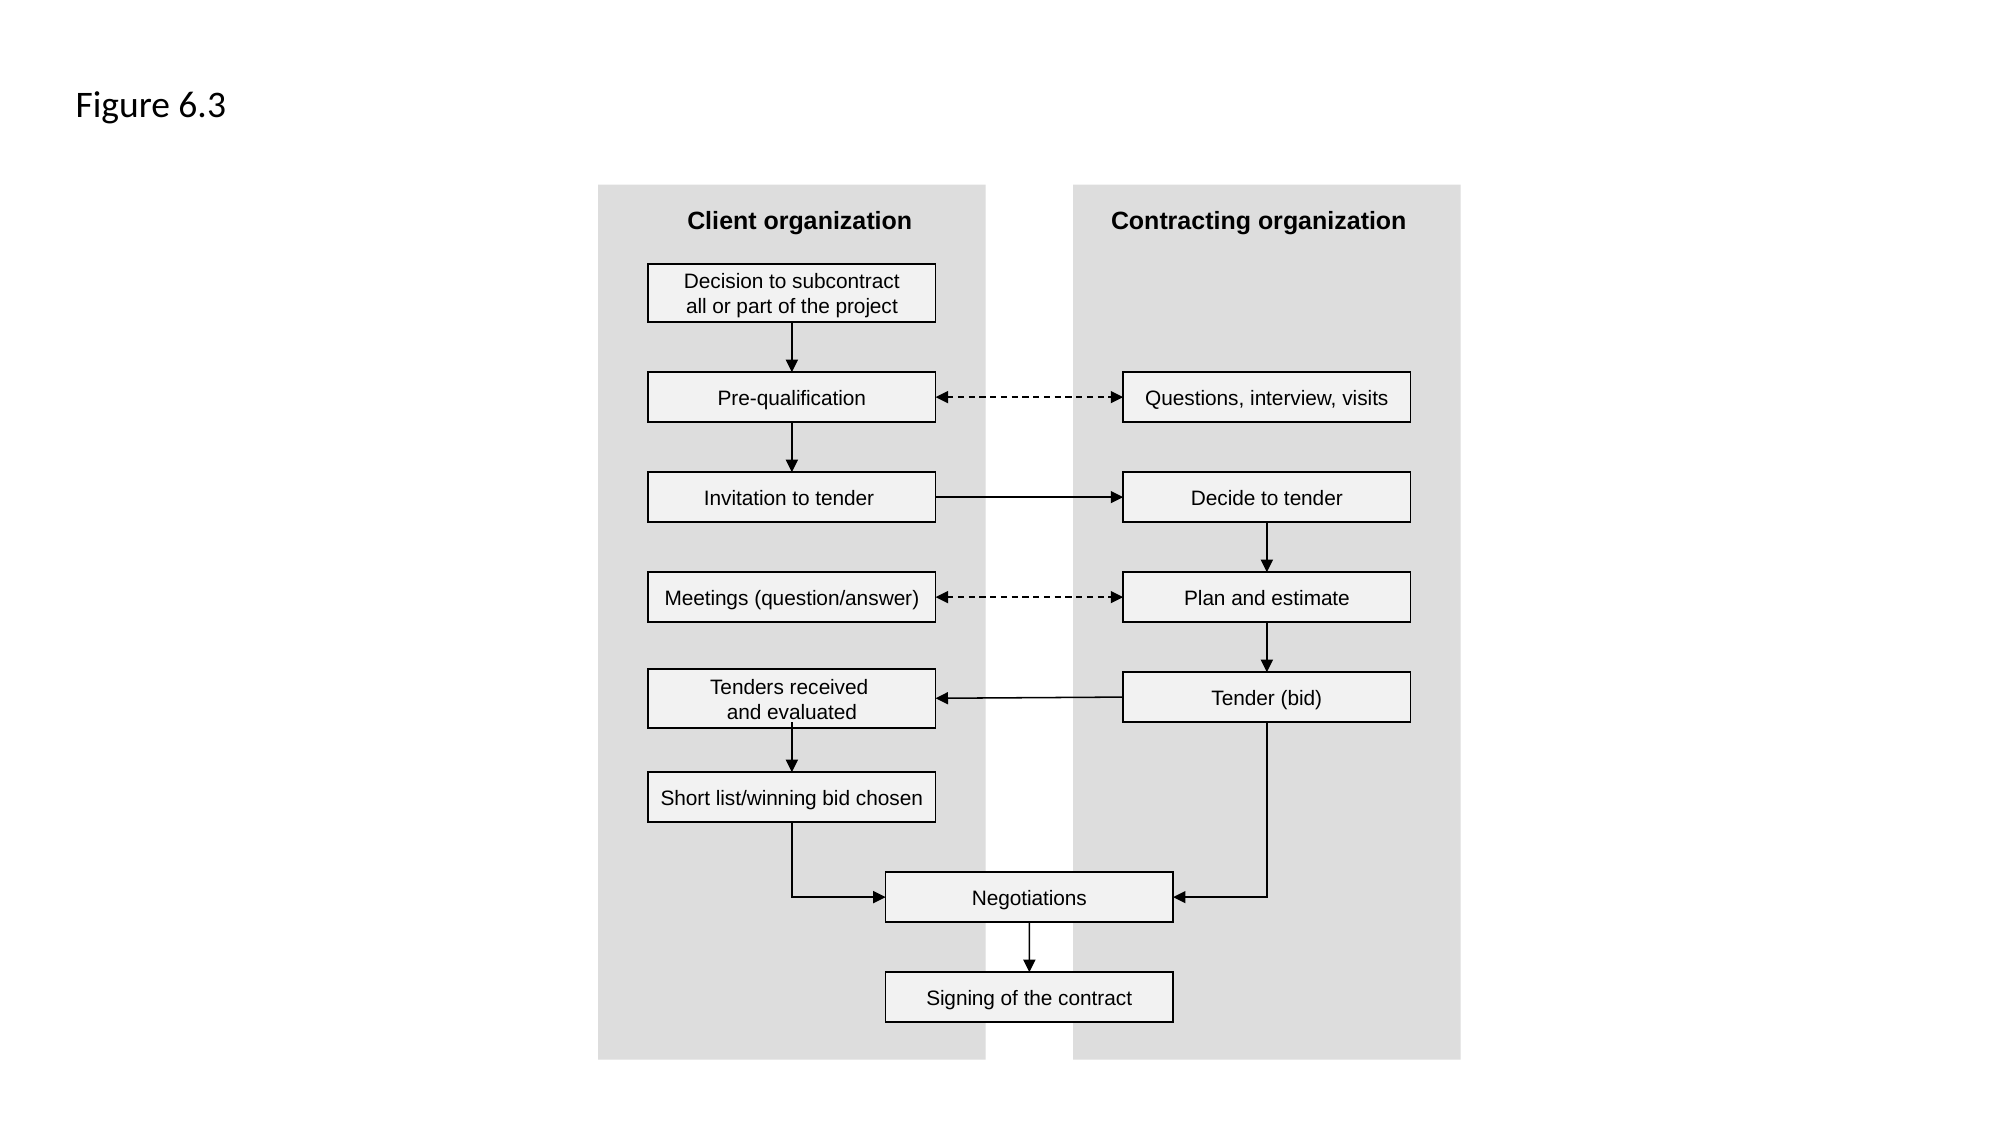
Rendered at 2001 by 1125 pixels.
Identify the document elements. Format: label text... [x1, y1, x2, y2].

text_box Questions, interview, visits [1123, 372, 1411, 423]
text_box Client organization [672, 197, 928, 242]
text_box Contracting organization [1096, 197, 1422, 242]
text_box [949, 699, 986, 705]
text_box [598, 184, 986, 1060]
text_box Plan and estimate [1123, 572, 1411, 623]
text_box [1073, 699, 1123, 705]
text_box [1132, 762, 1308, 857]
text_box [1073, 184, 1461, 1060]
text_box Tender (bid) [1123, 672, 1411, 723]
text_box Decision to subcontract all or part of the project [648, 264, 936, 323]
text_box Negotiations [885, 872, 1174, 923]
text_box Meetings (question/answer) [648, 572, 936, 623]
text_box Signing of the contract [885, 972, 1174, 1023]
text_box Decide to tender [1123, 472, 1411, 523]
text_box [936, 699, 947, 705]
text_box Figure 6.3 [60, 72, 242, 132]
text_box Invitation to tender [648, 472, 936, 523]
text_box Tenders received and evaluated [648, 668, 936, 728]
text_box Short list/winning bid chosen [648, 772, 936, 823]
text_box Pre-qualification [648, 372, 936, 423]
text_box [800, 812, 877, 907]
